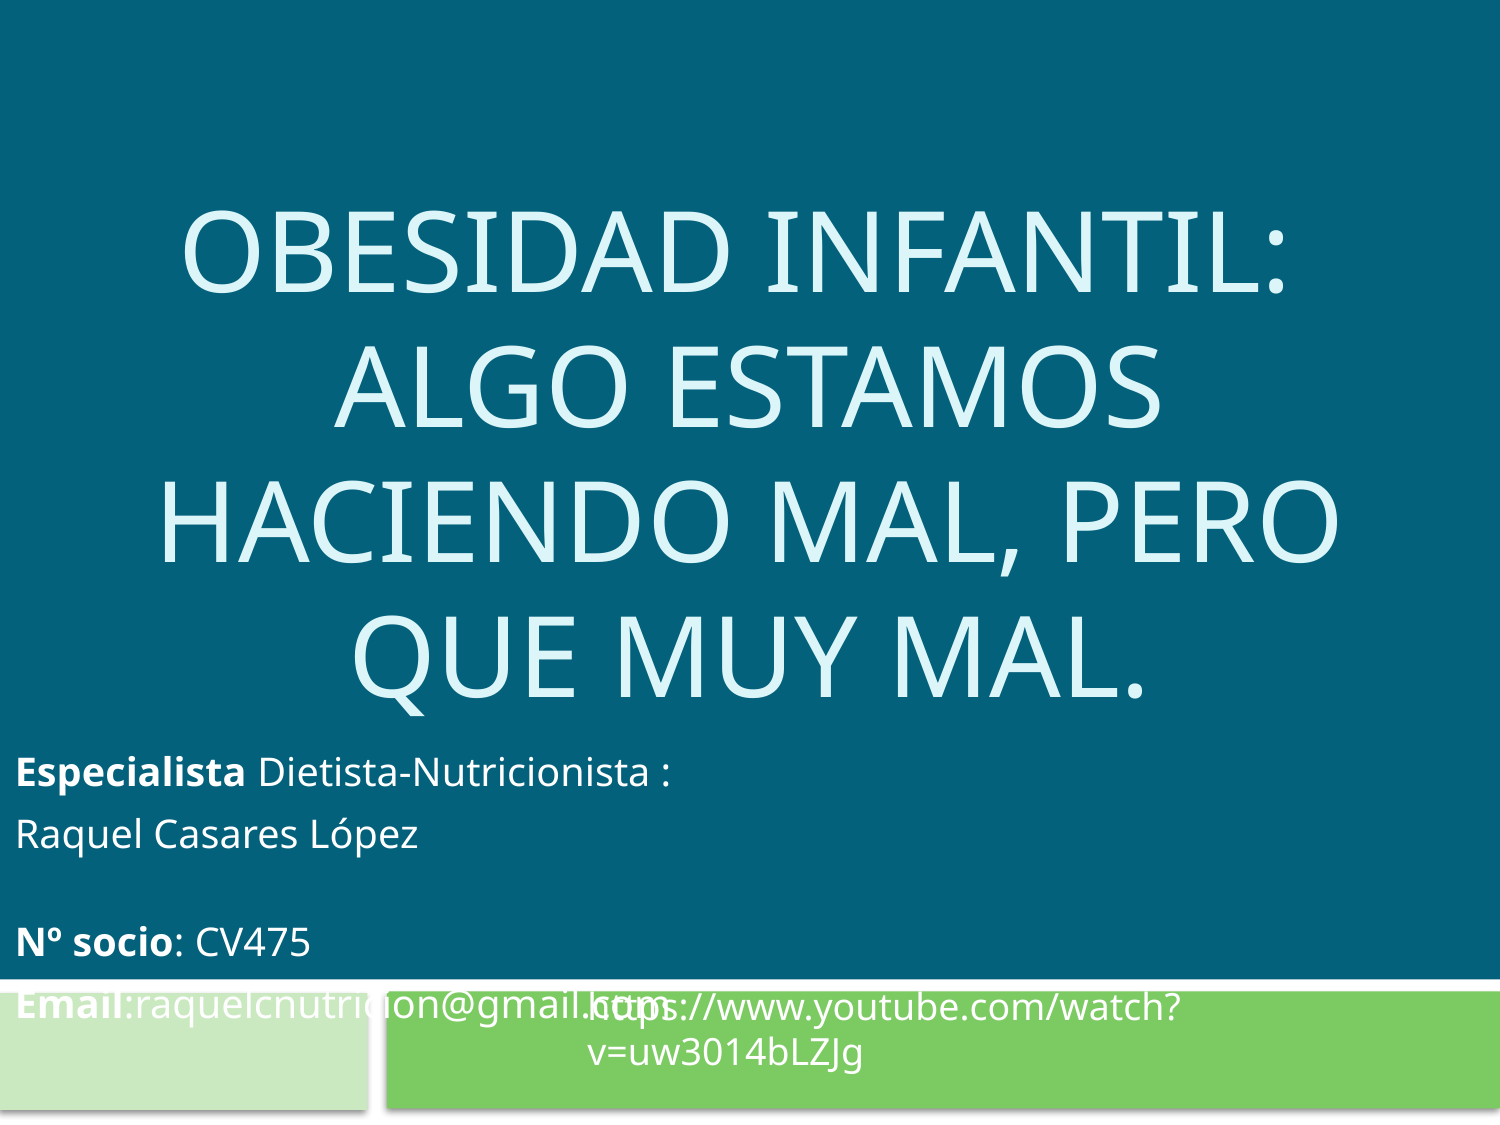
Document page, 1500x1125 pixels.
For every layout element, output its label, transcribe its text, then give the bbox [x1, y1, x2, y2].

subtitle Especialista Dietista-Nutricionista : Raquel Casares López Nº socio: CV475 Email:raquelcnutricion@gmail.com [0, 739, 939, 1035]
title OBESIDAD INFANTIL: ALGO ESTAMOS HACIENDO MAL, PERO QUE MUY MAL. [112, 66, 1388, 728]
text_box https://www.youtube.com/watch?v=uw3014bLZJg [572, 975, 1382, 1081]
